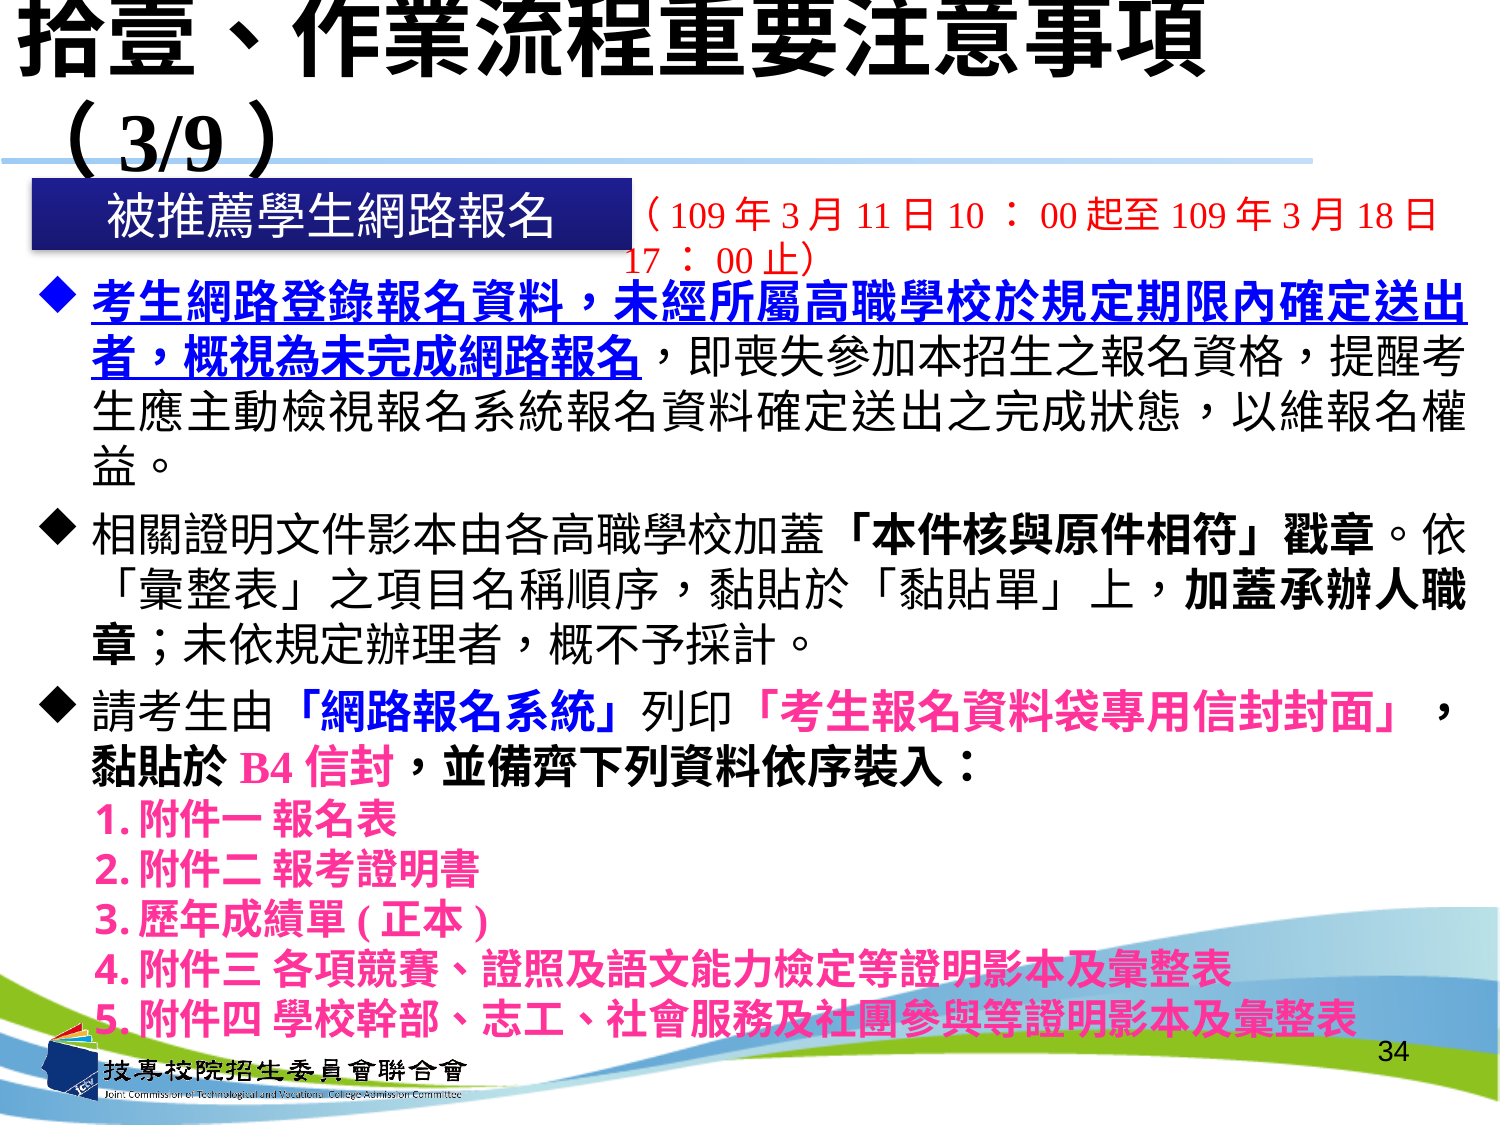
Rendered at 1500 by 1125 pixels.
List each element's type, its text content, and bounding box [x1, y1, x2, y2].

text_box （109年3月11日10：00起至109年3月18日17：00止） [608, 184, 1471, 289]
slide_number 34 [1074, 1024, 1426, 1103]
list 考生網路登錄報名資料，未經所屬高職學校於規定期限內確定送出者，概視為未完成網路報名，即喪失參加本招生之報名資格，提醒考生應主動檢視報名系統報名資料確定送出之完成狀態，以維報名權益。 相關證明文件影本由各高職學校加蓋「本件核與原件相符」戳章。依「彙整表」之項目名稱順序，黏貼於「黏貼單」上，加蓋承辦人職章；未依規定辦理者，概不予採計。 請考生由「網路報名系統」列印「考生報名資料袋專用信封封面」，黏貼於B4信封，並備齊下列資料依序裝入： 附件一 報名表 附件二 報考證明書 歷年成績單(正本) 附件三 各項競賽、證照及語文能力檢定等證明影本及彙整表 附件四 學校幹部、志工、社會服務及社團參與等證明影本及彙整表 [20, 265, 1483, 1103]
title 拾壹、作業流程重要注意事項（3/9） [0, 30, 1500, 135]
picture [0, 907, 1500, 1125]
text_box 被推薦學生網路報名 [31, 178, 632, 250]
